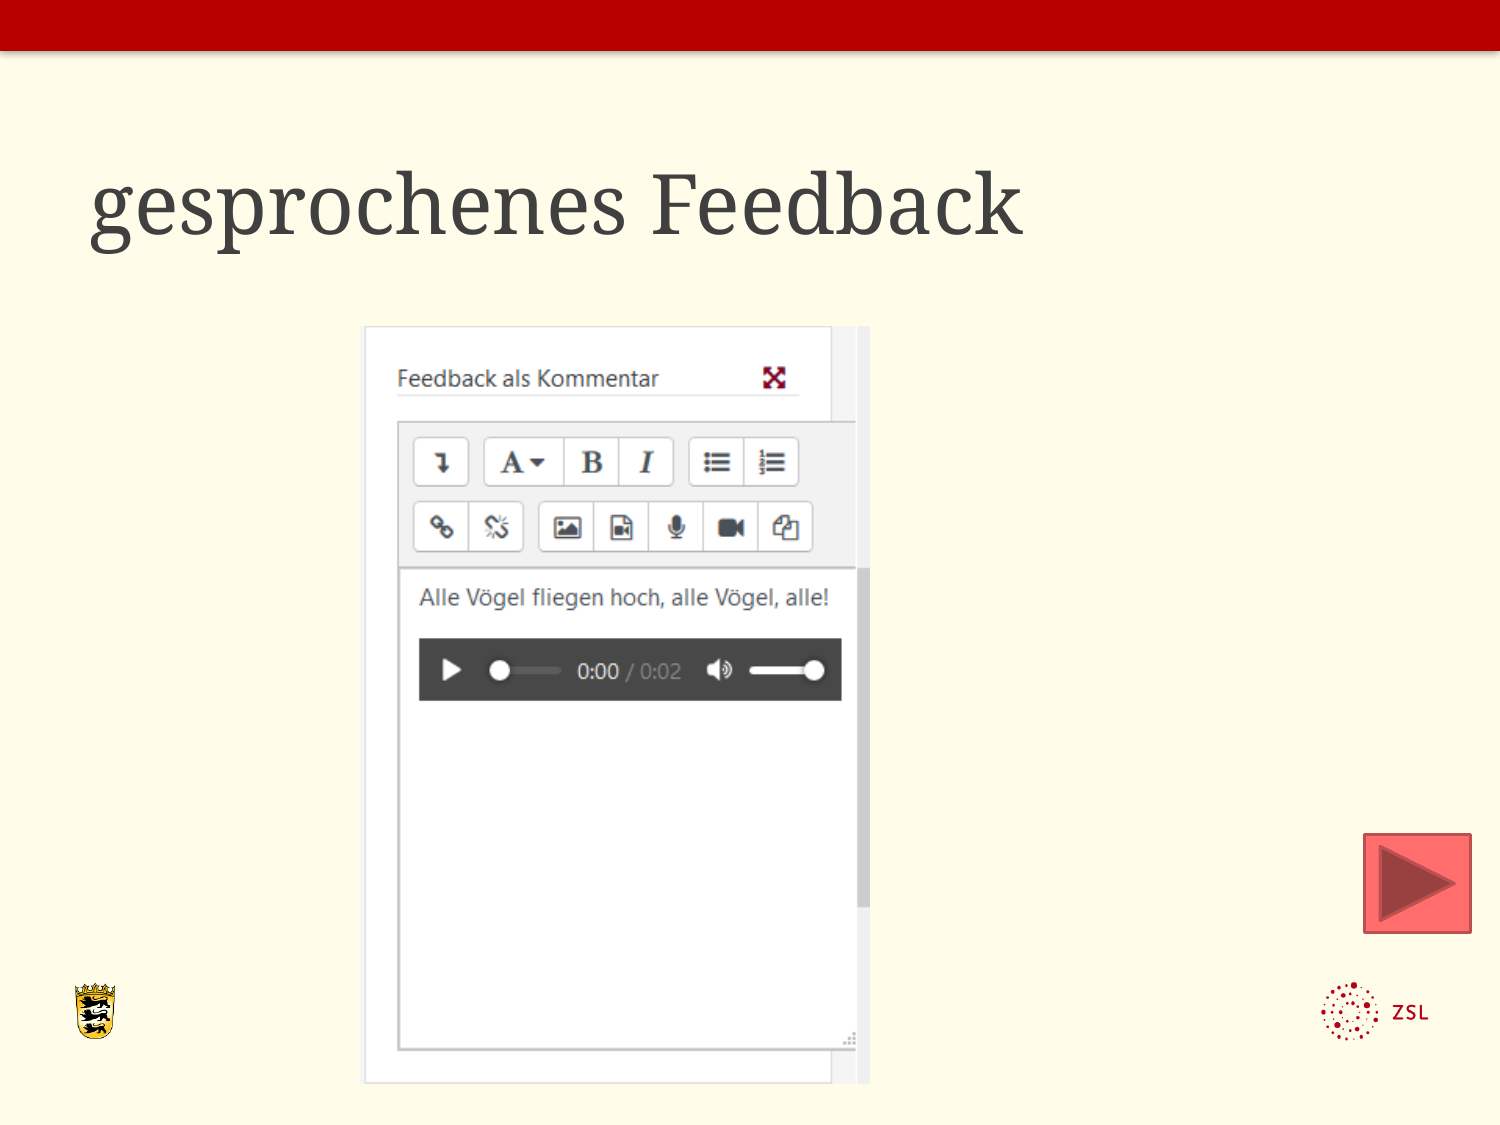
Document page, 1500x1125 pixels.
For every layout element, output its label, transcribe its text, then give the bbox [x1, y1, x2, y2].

text_box [1363, 833, 1472, 934]
picture [359, 325, 870, 1085]
title gesprochenes Feedback [75, 113, 1425, 289]
picture [73, 981, 117, 1041]
picture [1320, 981, 1429, 1041]
